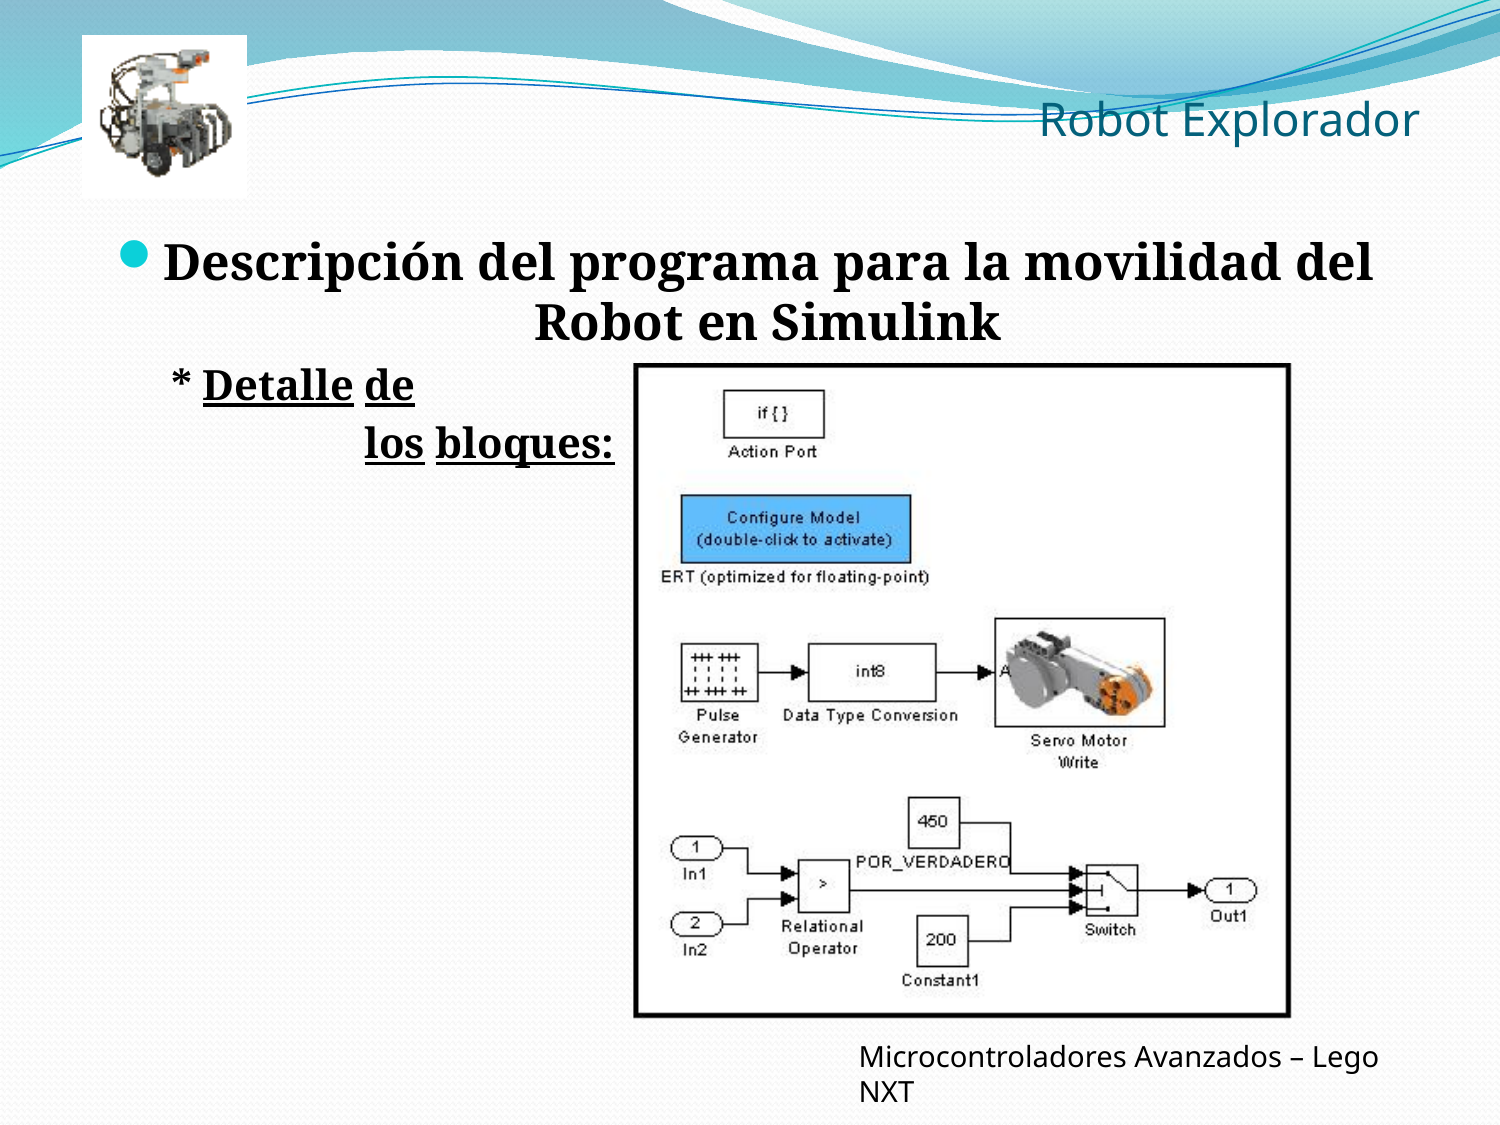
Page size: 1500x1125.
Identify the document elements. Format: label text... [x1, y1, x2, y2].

picture [81, 34, 247, 198]
list Descripción del programa para la movilidad del Robot en Simulink * Detalle de los bloques: [70, 222, 1421, 1032]
title Robot Explorador [913, 81, 1421, 202]
text_box Microcontroladores Avanzados – Lego NXT [843, 1031, 1430, 1116]
picture [632, 363, 1294, 1020]
